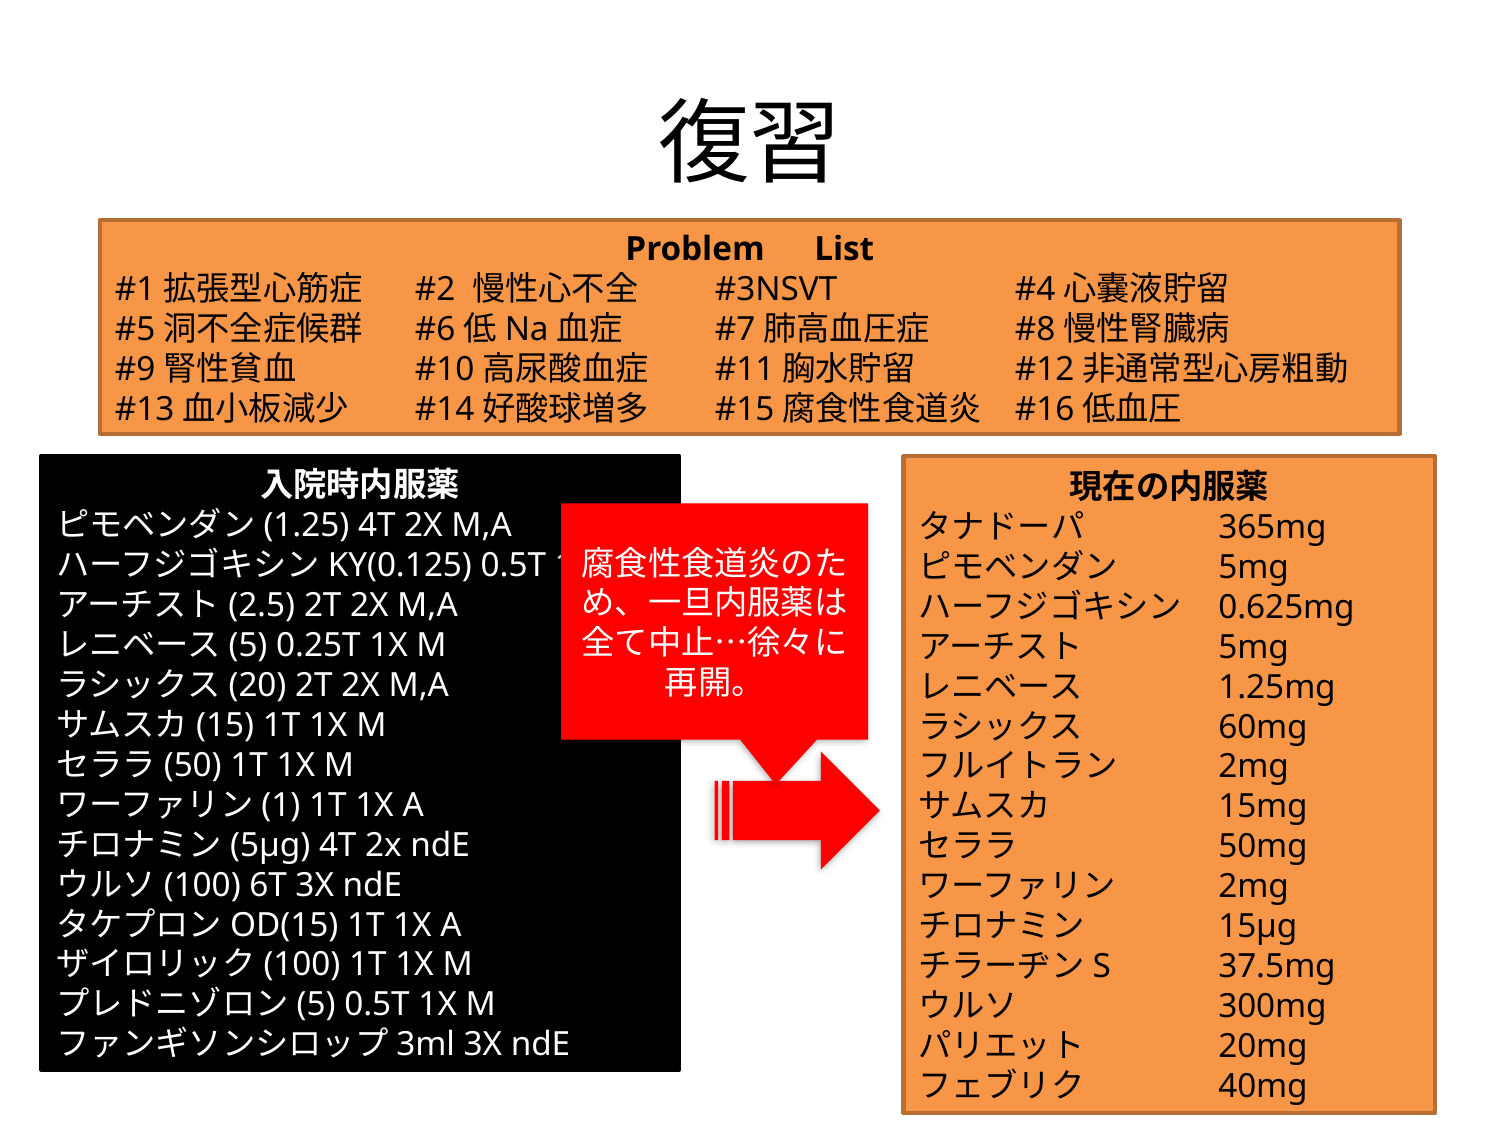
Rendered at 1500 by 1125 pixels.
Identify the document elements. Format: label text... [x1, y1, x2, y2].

text_box 入院時内服薬 ピモベンダン(1.25) 4T 2X M,A ハーフジゴキシンKY(0.125) 0.5T 1X M アーチスト(2.5) 2T 2X M,A レニベース(5) 0.25T 1X M ラシックス(20) 2T 2X M,A サムスカ(15) 1T 1X M セララ(50) 1T 1X M ワーファリン(1) 1T 1X A チロナミン(5μg) 4T 2x ndE ウルソ(100) 6T 3X ndE タケプロンOD(15) 1T 1X A ザイロリック(100) 1T 1X M プレドニゾロン(5) 0.5T 1X M ファンギソンシロップ3ml 3X ndE [39, 454, 681, 1072]
text_box [714, 780, 719, 841]
text_box 腐食性食道炎のため、一旦内服薬は全て中止…徐々に再開。 [560, 502, 869, 786]
text_box [732, 750, 881, 871]
text_box [721, 780, 730, 841]
text_box Problem List #1拡張型心筋症 #2 慢性心不全 #3NSVT #4心嚢液貯留 #5洞不全症候群 #6低Na血症 #7肺高血圧症 #8慢性腎臓病 #9腎性貧血 #10高尿酸血症 #11胸水貯留 #12非通常型心房粗動 #13血小板減少 #14好酸球増多 #15腐食性食道炎 #16低血圧 [98, 233, 1402, 436]
text_box 現在の内服薬 タナドーパ 365mg ピモベンダン 5mg ハーフジゴキシン 0.625mg アーチスト 5mg レニベース 1.25mg ラシックス 60mg フルイトラン 2mg サムスカ 15mg セララ 50mg ワーファリン 2mg チロナミン 15μg チラーヂンS 37.5mg ウルソ 300mg パリエット 20mg フェブリク 40mg [901, 454, 1437, 1115]
title 復習 [75, 45, 1425, 233]
